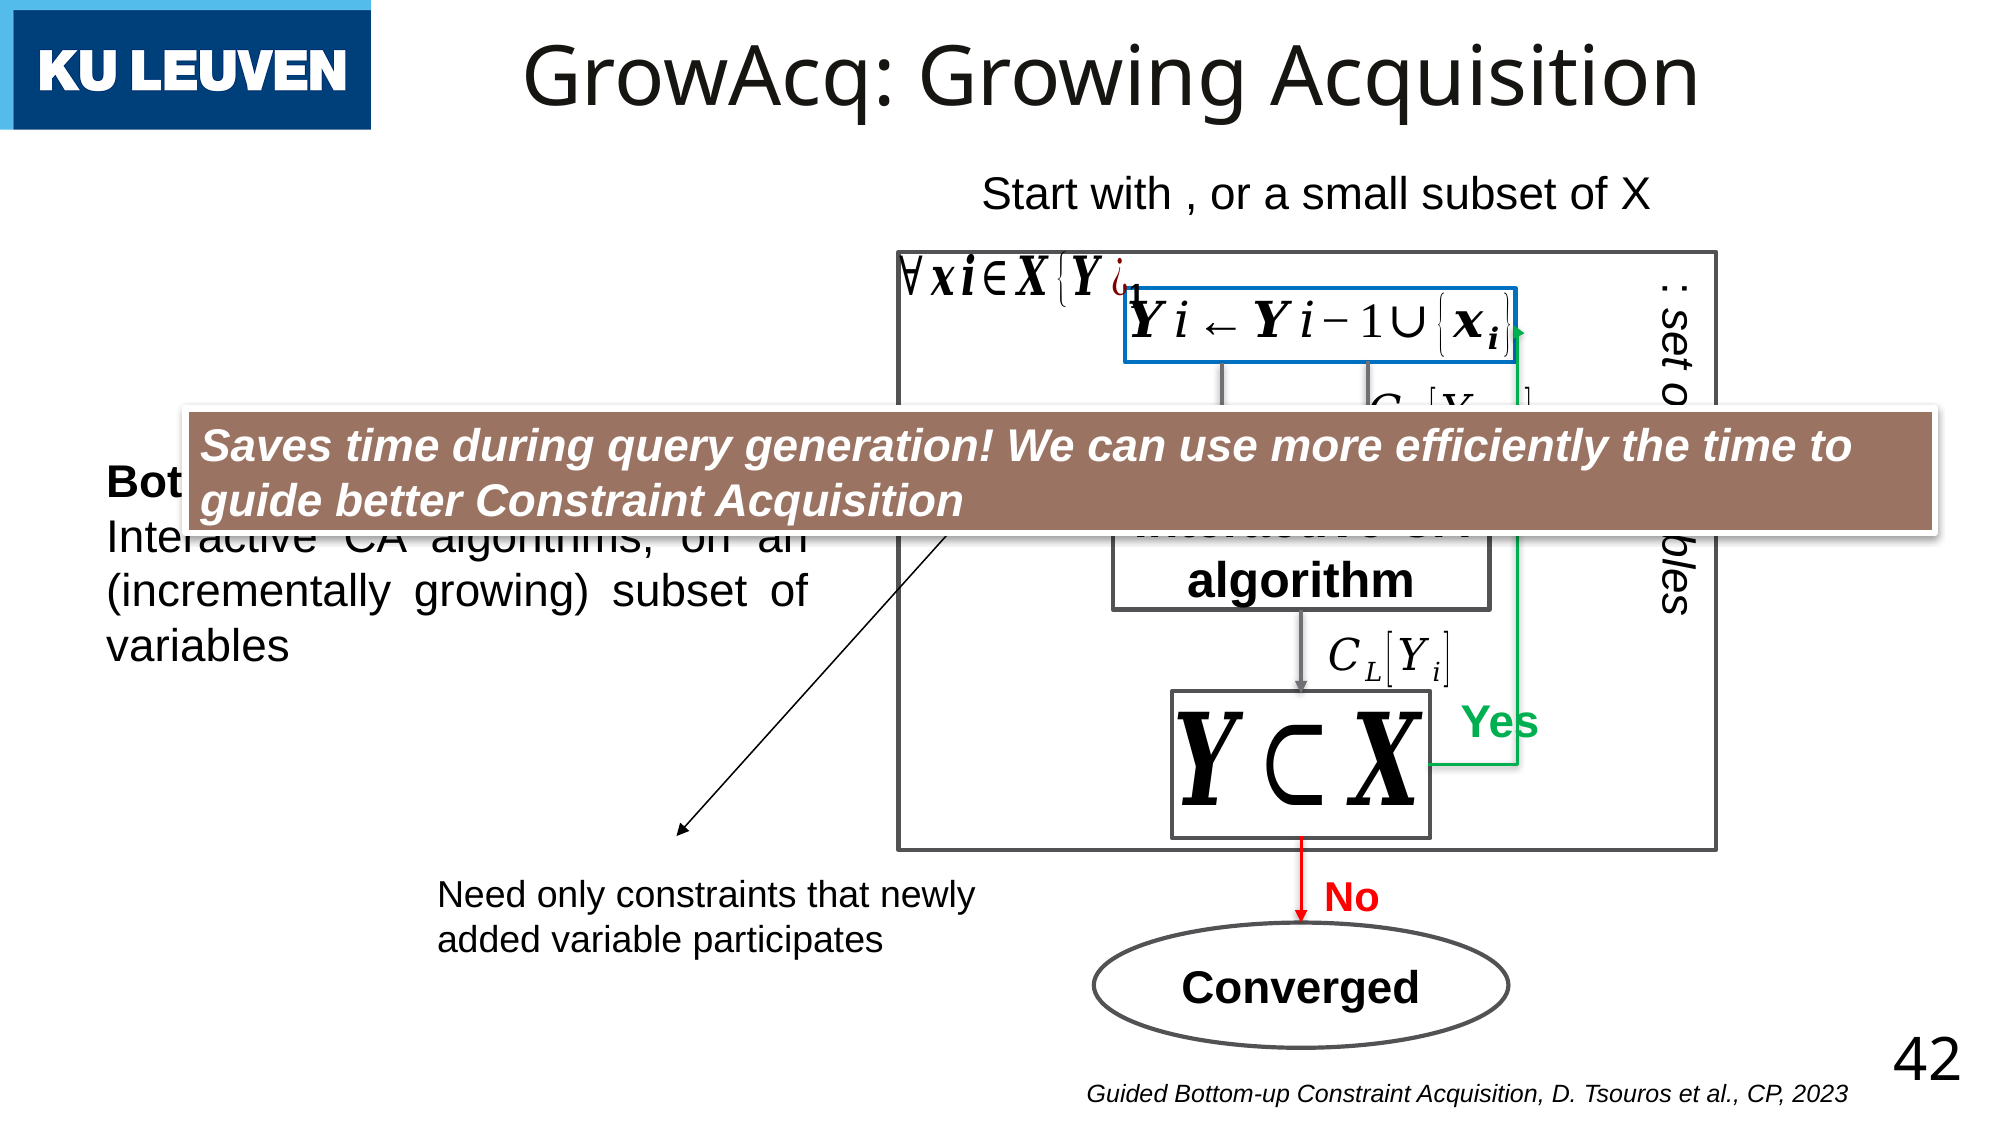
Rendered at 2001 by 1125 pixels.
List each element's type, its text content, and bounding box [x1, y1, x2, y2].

text_box [896, 547, 1718, 852]
slide_number 42 [1853, 1012, 2000, 1110]
text_box Guided Bottom-up Constraint Acquisition, D. Tsouros et al., CP, 2023 [448, 1070, 1865, 1116]
text_box Converged [1091, 920, 1511, 1050]
picture [0, 0, 372, 131]
text_box [896, 250, 1718, 402]
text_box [1427, 324, 1514, 765]
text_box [676, 445, 1028, 837]
text_box Need only constraints that newly added variable participates [422, 862, 1000, 968]
text_box Yes [1518, 684, 1555, 755]
text_box Bottom-up approach: Using Interactive CA algorithms, on an (incrementally growing) subset of variables [0, 443, 671, 679]
title GrowAcq: Growing Acquisition [375, 0, 1854, 131]
text_box Saves time during query generation! We can use more efficiently the time to guide better Constraint Acquisition [1518, 405, 1938, 536]
text_box No [1309, 862, 1395, 928]
text_box Saves time during query generation! We can use more efficiently the time to guide better Constraint Acquisition [182, 405, 1422, 536]
